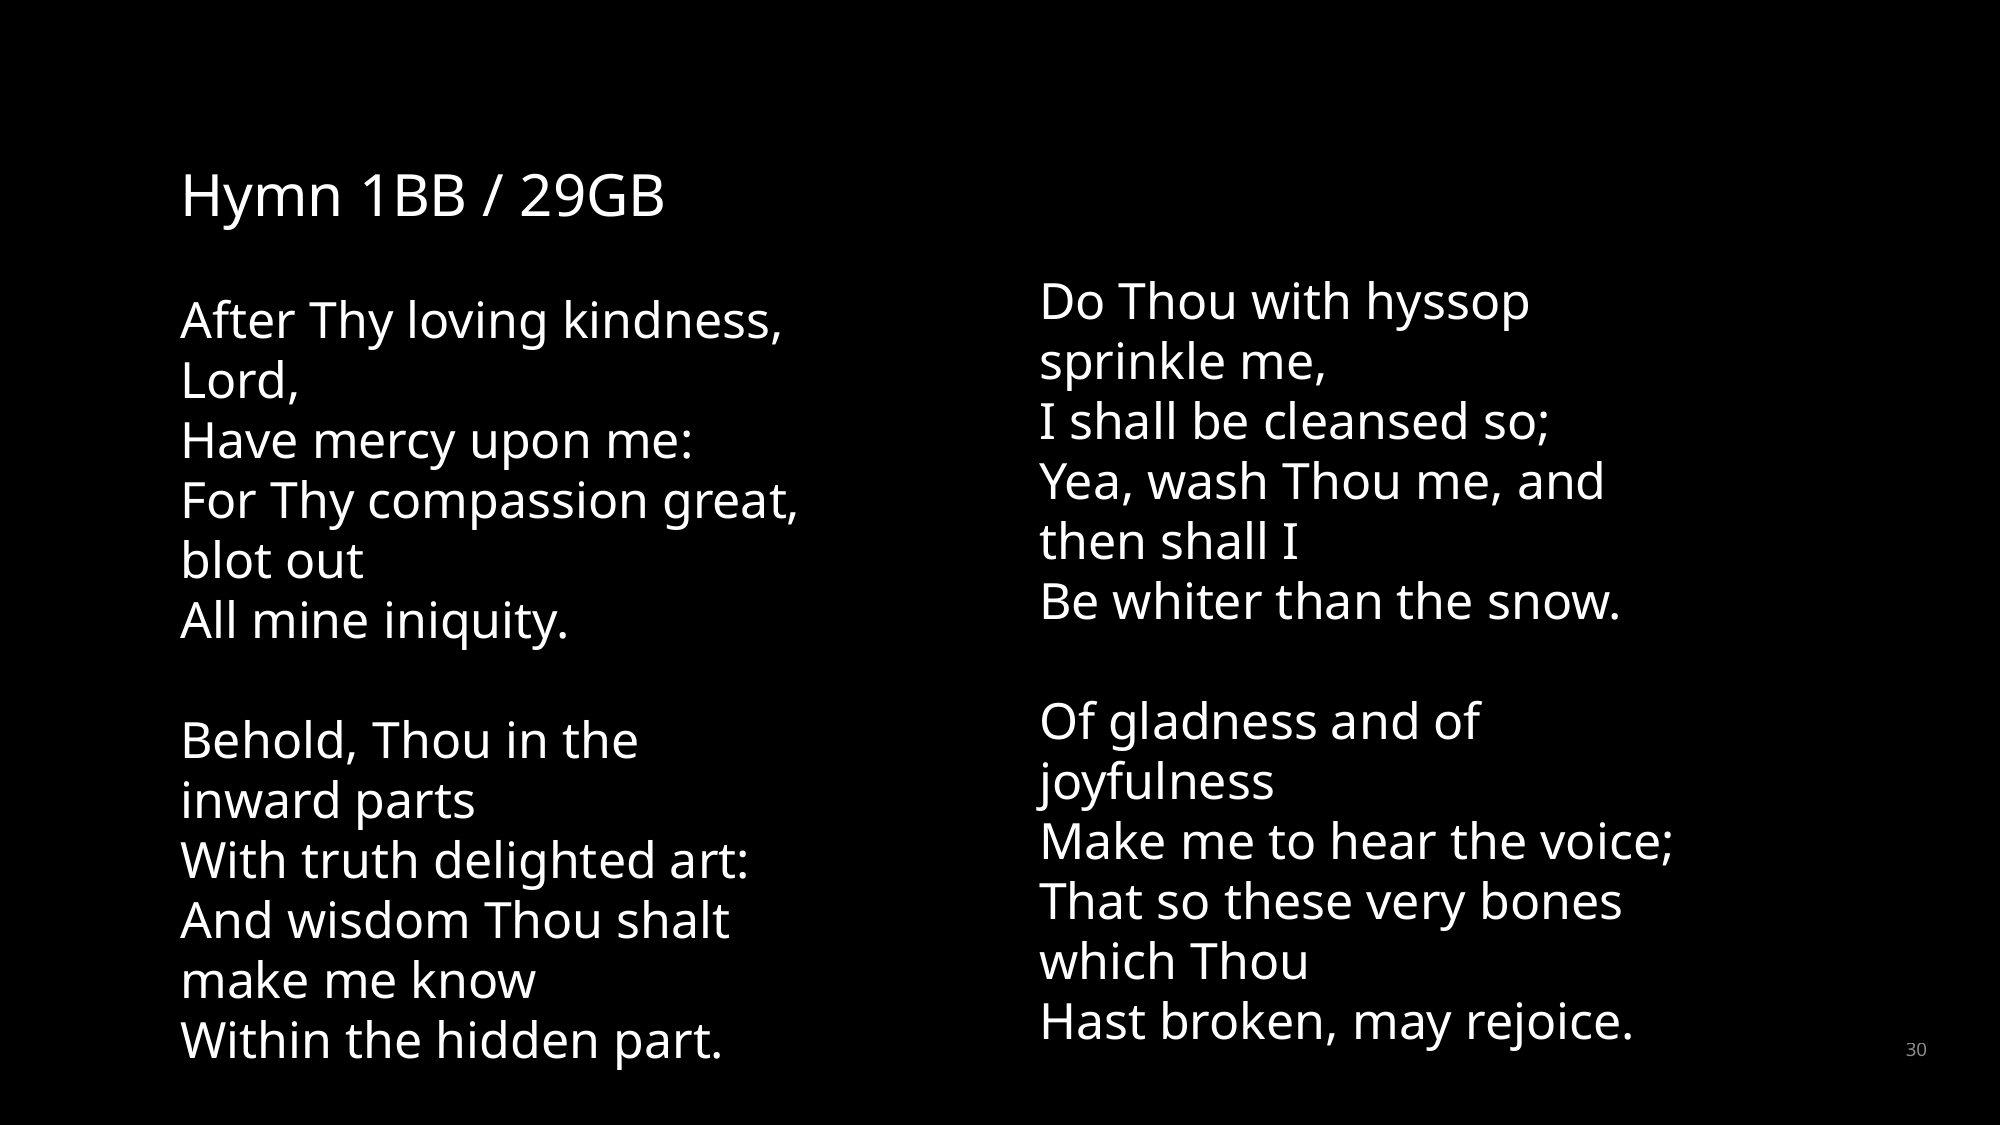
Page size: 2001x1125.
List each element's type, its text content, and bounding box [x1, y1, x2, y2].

slide_number 30 [1679, 1009, 1928, 1092]
text_box Do Thou with hyssop sprinkle me, I shall be cleansed so; Yea, wash Thou me, and then shall I Be whiter than the snow. Of gladness and of joyfulness Make me to hear the voice; That so these very bones which Thou Hast broken, may rejoice. [1024, 217, 1743, 1057]
text_box After Thy loving kindness, Lord, Have mercy upon me: For Thy compassion great, blot out All mine iniquity. Behold, Thou in the inward parts With truth delighted art: And wisdom Thou shalt make me know Within the hidden part. [165, 236, 819, 1077]
text_box Hymn 1BB / 29GB [165, 150, 1441, 236]
